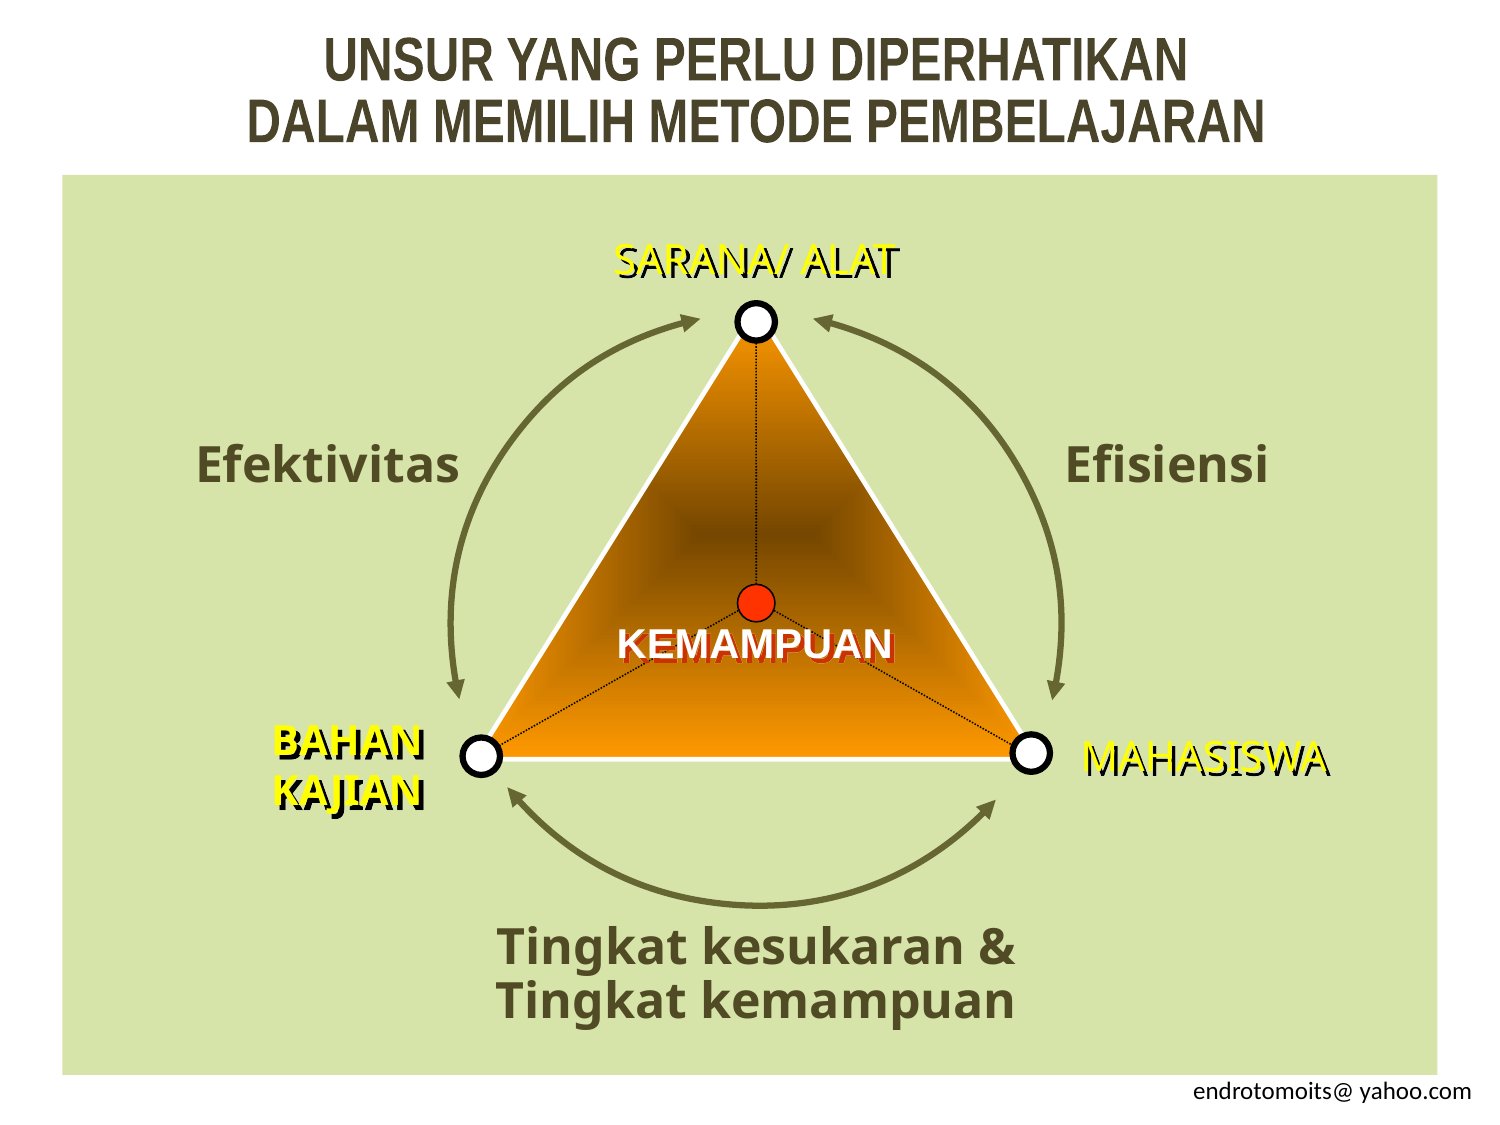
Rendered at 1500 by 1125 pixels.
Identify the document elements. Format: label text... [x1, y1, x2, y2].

text_box Efektivitas [125, 424, 457, 500]
text_box [1054, 556, 1062, 698]
text_box [62, 174, 1438, 1075]
text_box [507, 783, 996, 906]
text_box MAHASISWA [1065, 722, 1391, 788]
text_box BAHAN KAJIAN [174, 706, 438, 821]
text_box Efisiensi [1054, 424, 1375, 500]
text_box SARANA/ ALAT [553, 224, 957, 290]
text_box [462, 302, 1051, 776]
text_box [450, 561, 457, 697]
text_box Tingkat kesukaran & Tingkat kemampuan [437, 913, 1075, 1037]
text_box endrotomoits@ yahoo.com [974, 1067, 1488, 1113]
